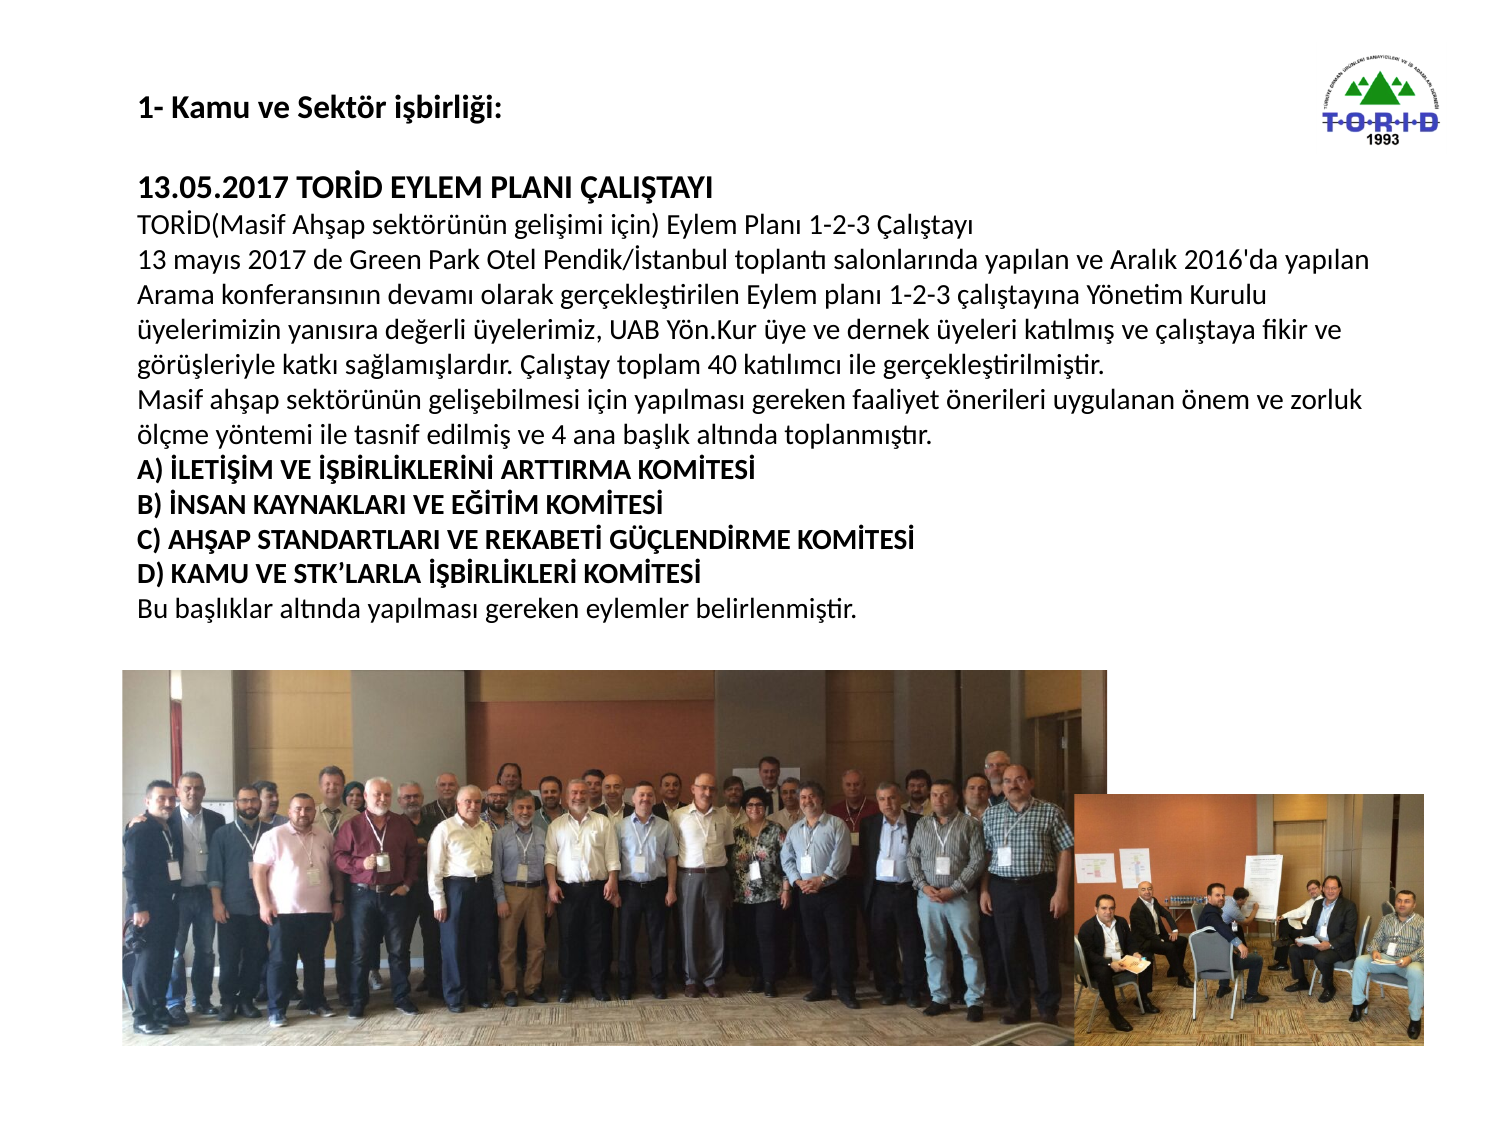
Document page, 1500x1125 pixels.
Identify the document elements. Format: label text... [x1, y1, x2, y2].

picture [1316, 42, 1448, 155]
text_box 1- Kamu ve Sektör işbirliği: 13.05.2017 TORİD EYLEM PLANI ÇALIŞTAYI TORİD(Masif Ahşap sektörünün gelişimi için) Eylem Planı 1-2-3 Çalıştayı 13 mayıs 2017 de Green Park Otel Pendik/İstanbul toplantı salonlarında yapılan ve Aralık 2016'da yapılan Arama konferansının devamı olarak gerçekleştirilen Eylem planı 1-2-3 çalıştayına Yönetim Kurulu üyelerimizin yanısıra değerli üyelerimiz, UAB Yön.Kur üye ve dernek üyeleri katılmış ve çalıştaya fikir ve görüşleriyle katkı sağlamışlardır. Çalıştay toplam 40 katılımcı ile gerçekleştirilmiştir. Masif ahşap sektörünün gelişebilmesi için yapılması gereken faaliyet önerileri uygulanan önem ve zorluk ölçme yöntemi ile tasnif edilmiş ve 4 ana başlık altında toplanmıştır. A) İLETİŞİM VE İŞBİRLİKLERİNİ ARTTIRMA KOMİTESİ B) İNSAN KAYNAKLARI VE EĞİTİM KOMİTESİ C) AHŞAP STANDARTLARI VE REKABETİ GÜÇLENDİRME KOMİTESİ D) KAMU VE STK’LARLA İŞBİRLİKLERİ KOMİTESİ Bu başlıklar altında yapılması gereken eylemler belirlenmiştir. [122, 78, 1392, 668]
picture [122, 670, 1425, 1046]
